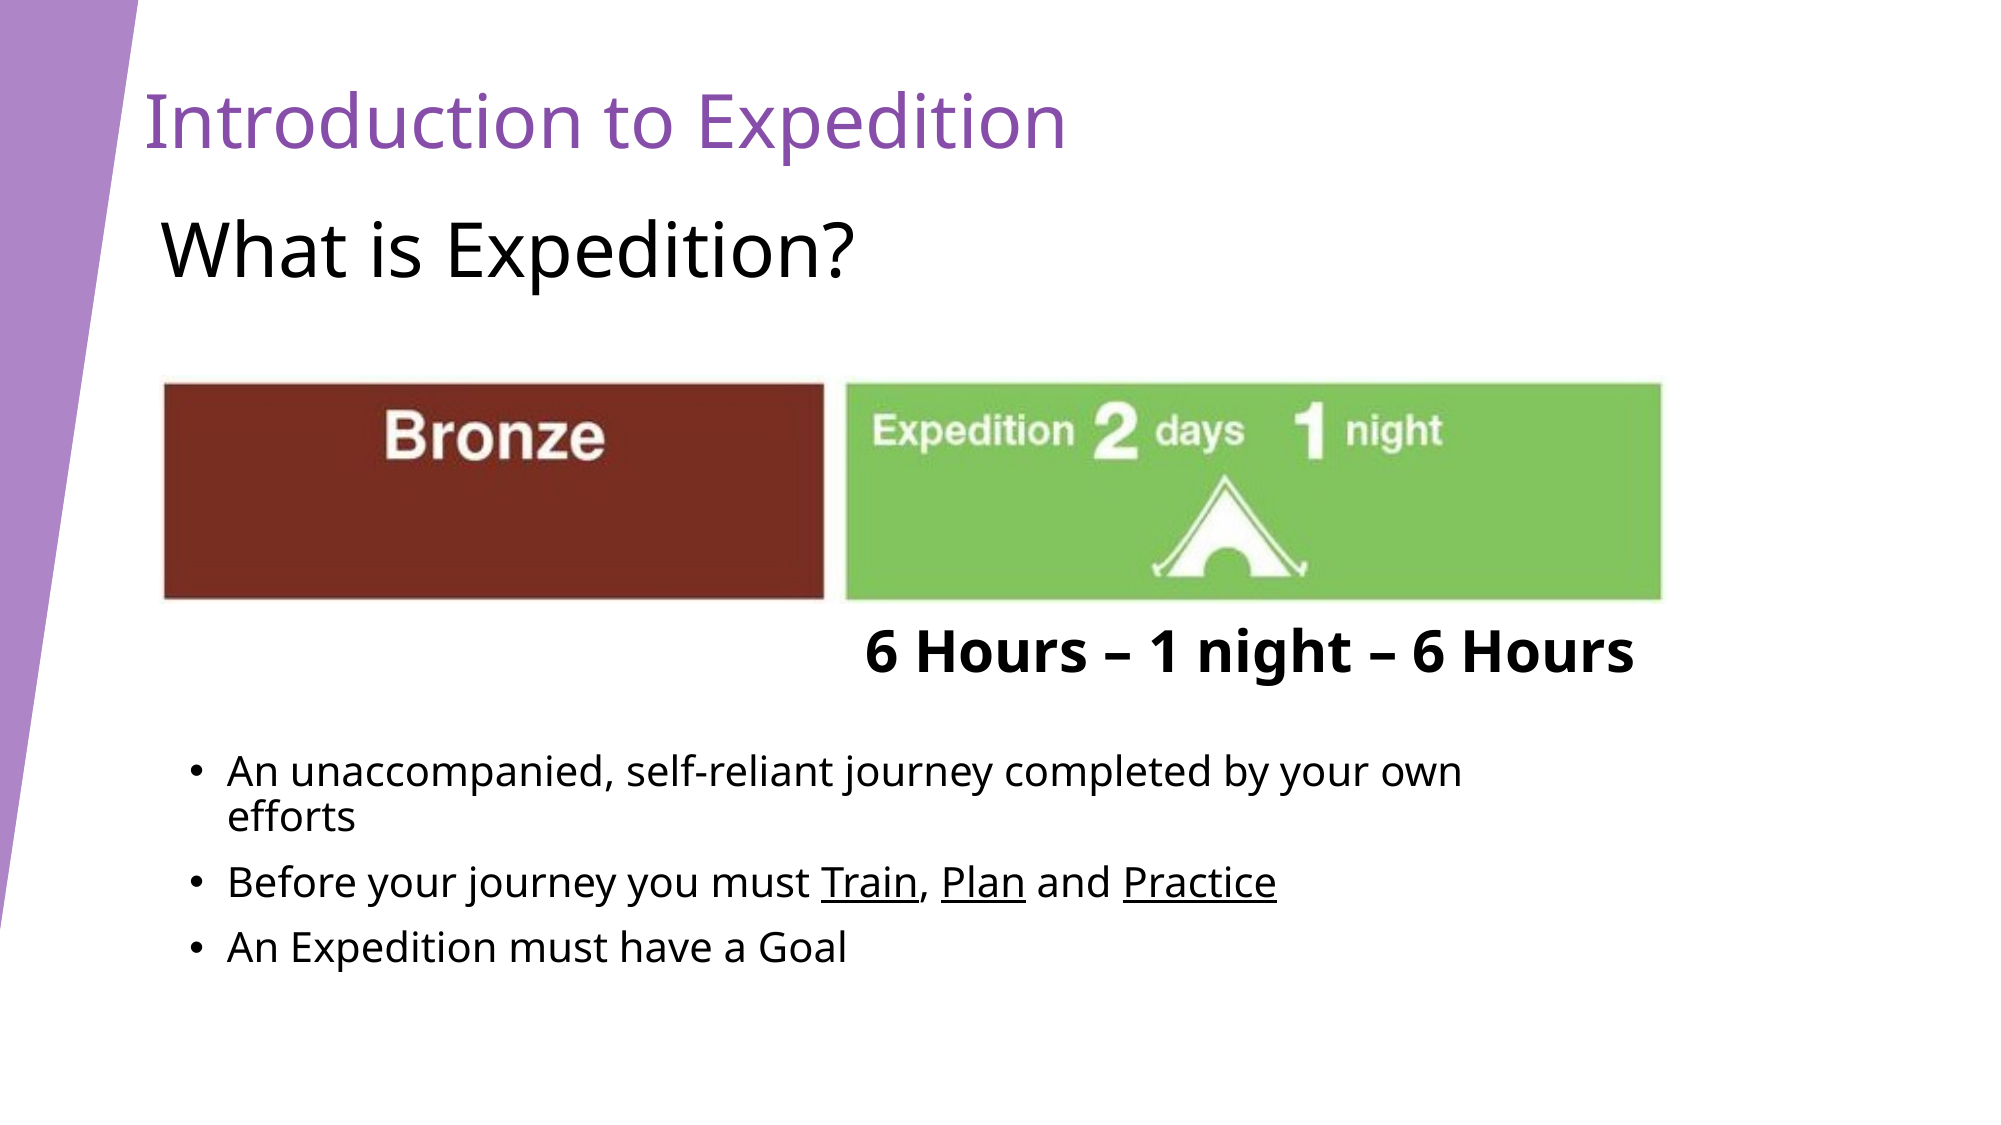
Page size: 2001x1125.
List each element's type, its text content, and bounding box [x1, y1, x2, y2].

list An unaccompanied, self-reliant journey completed by your own efforts Before your journey you must Train, Plan and Practice An Expedition must have a Goal [174, 742, 1528, 1049]
text_box Introduction to Expedition [129, 65, 1085, 171]
picture [158, 374, 1668, 604]
title What is Expedition? [145, 194, 872, 312]
text_box 6 Hours – 1 night – 6 Hours [851, 606, 1651, 692]
